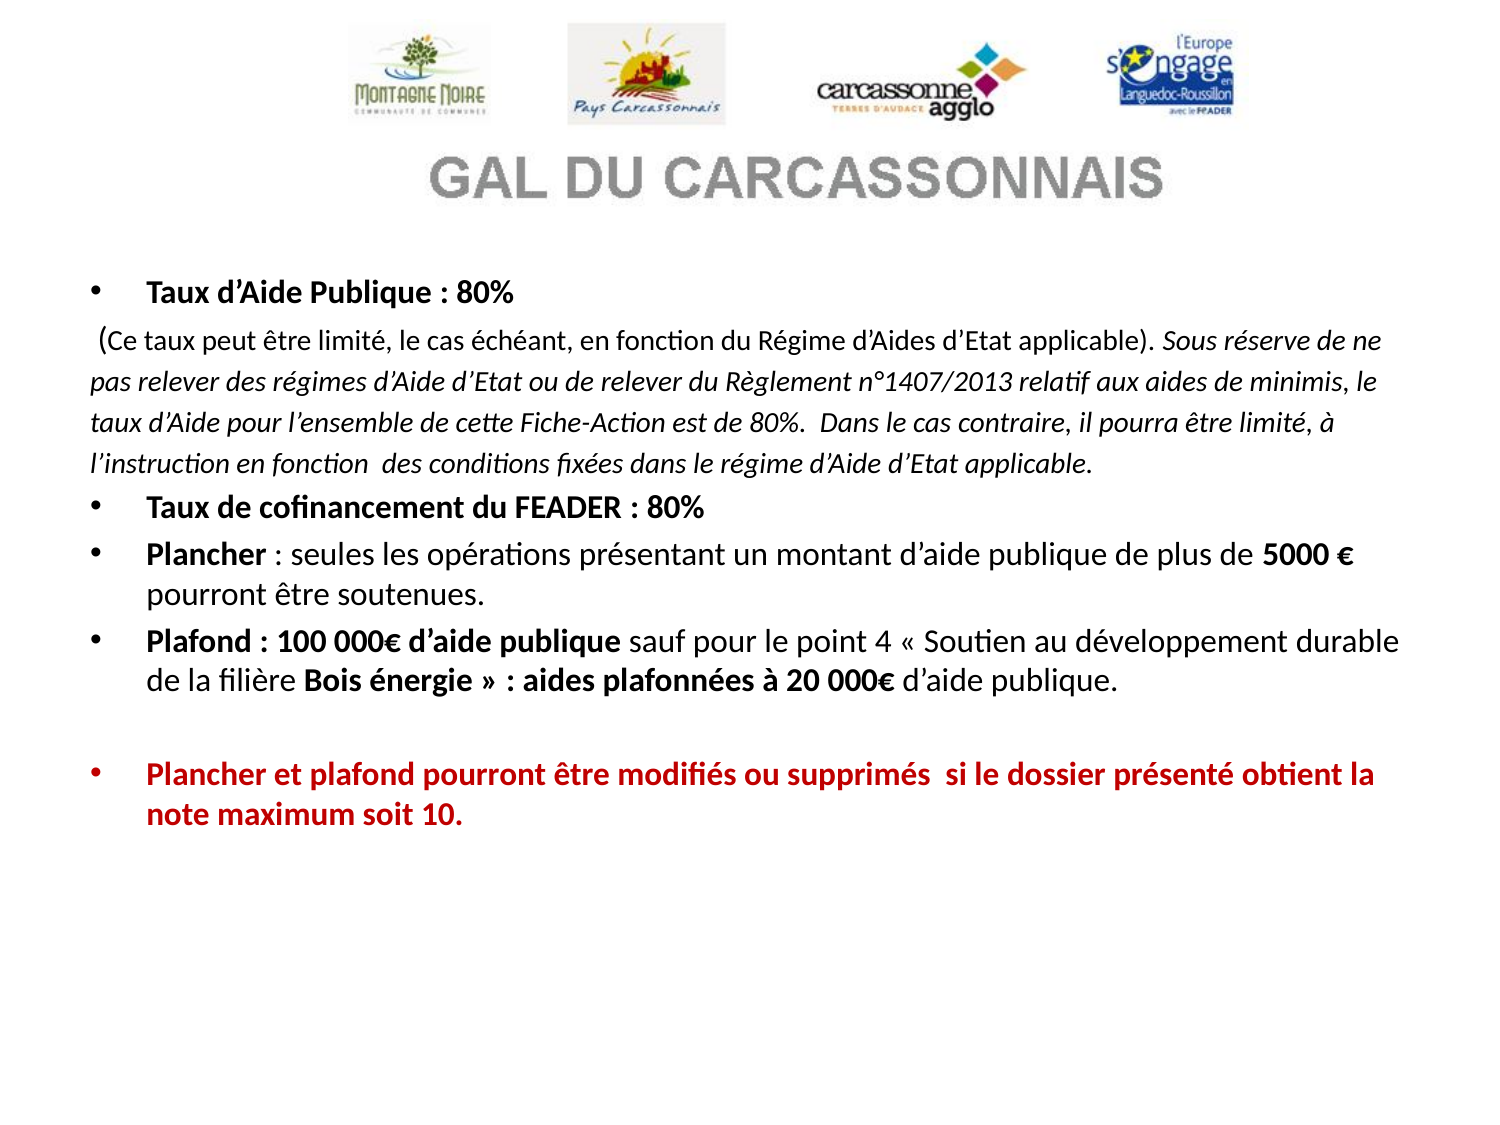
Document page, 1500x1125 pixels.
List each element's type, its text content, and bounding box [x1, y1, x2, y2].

picture [348, 18, 1249, 212]
list Taux d’Aide Publique : 80% (Ce taux peut être limité, le cas échéant, en fonction du Régime d’Aides d’Etat applicable). Sous réserve de ne pas relever des régimes d’Aide d’Etat ou de relever du Règlement n°1407/2013 relatif aux aides de minimis, le taux d’Aide pour l’ensemble de cette Fiche-Action est de 80%. Dans le cas contraire, il pourra être limité, à l’instruction en fonction des conditions fixées dans le régime d’Aide d’Etat applicable. Taux de cofinancement du FEADER : 80% Plancher : seules les opérations présentant un montant d’aide publique de plus de 5000 € pourront être soutenues. Plafond : 100 000€ d’aide publique sauf pour le point 4 « Soutien au développement durable de la filière Bois énergie » : aides plafonnées à 20 000€ d’aide publique. Plancher et plafond pourront être modifiés ou supprimés si le dossier présenté obtient la note maximum soit 10. [75, 262, 1425, 1005]
